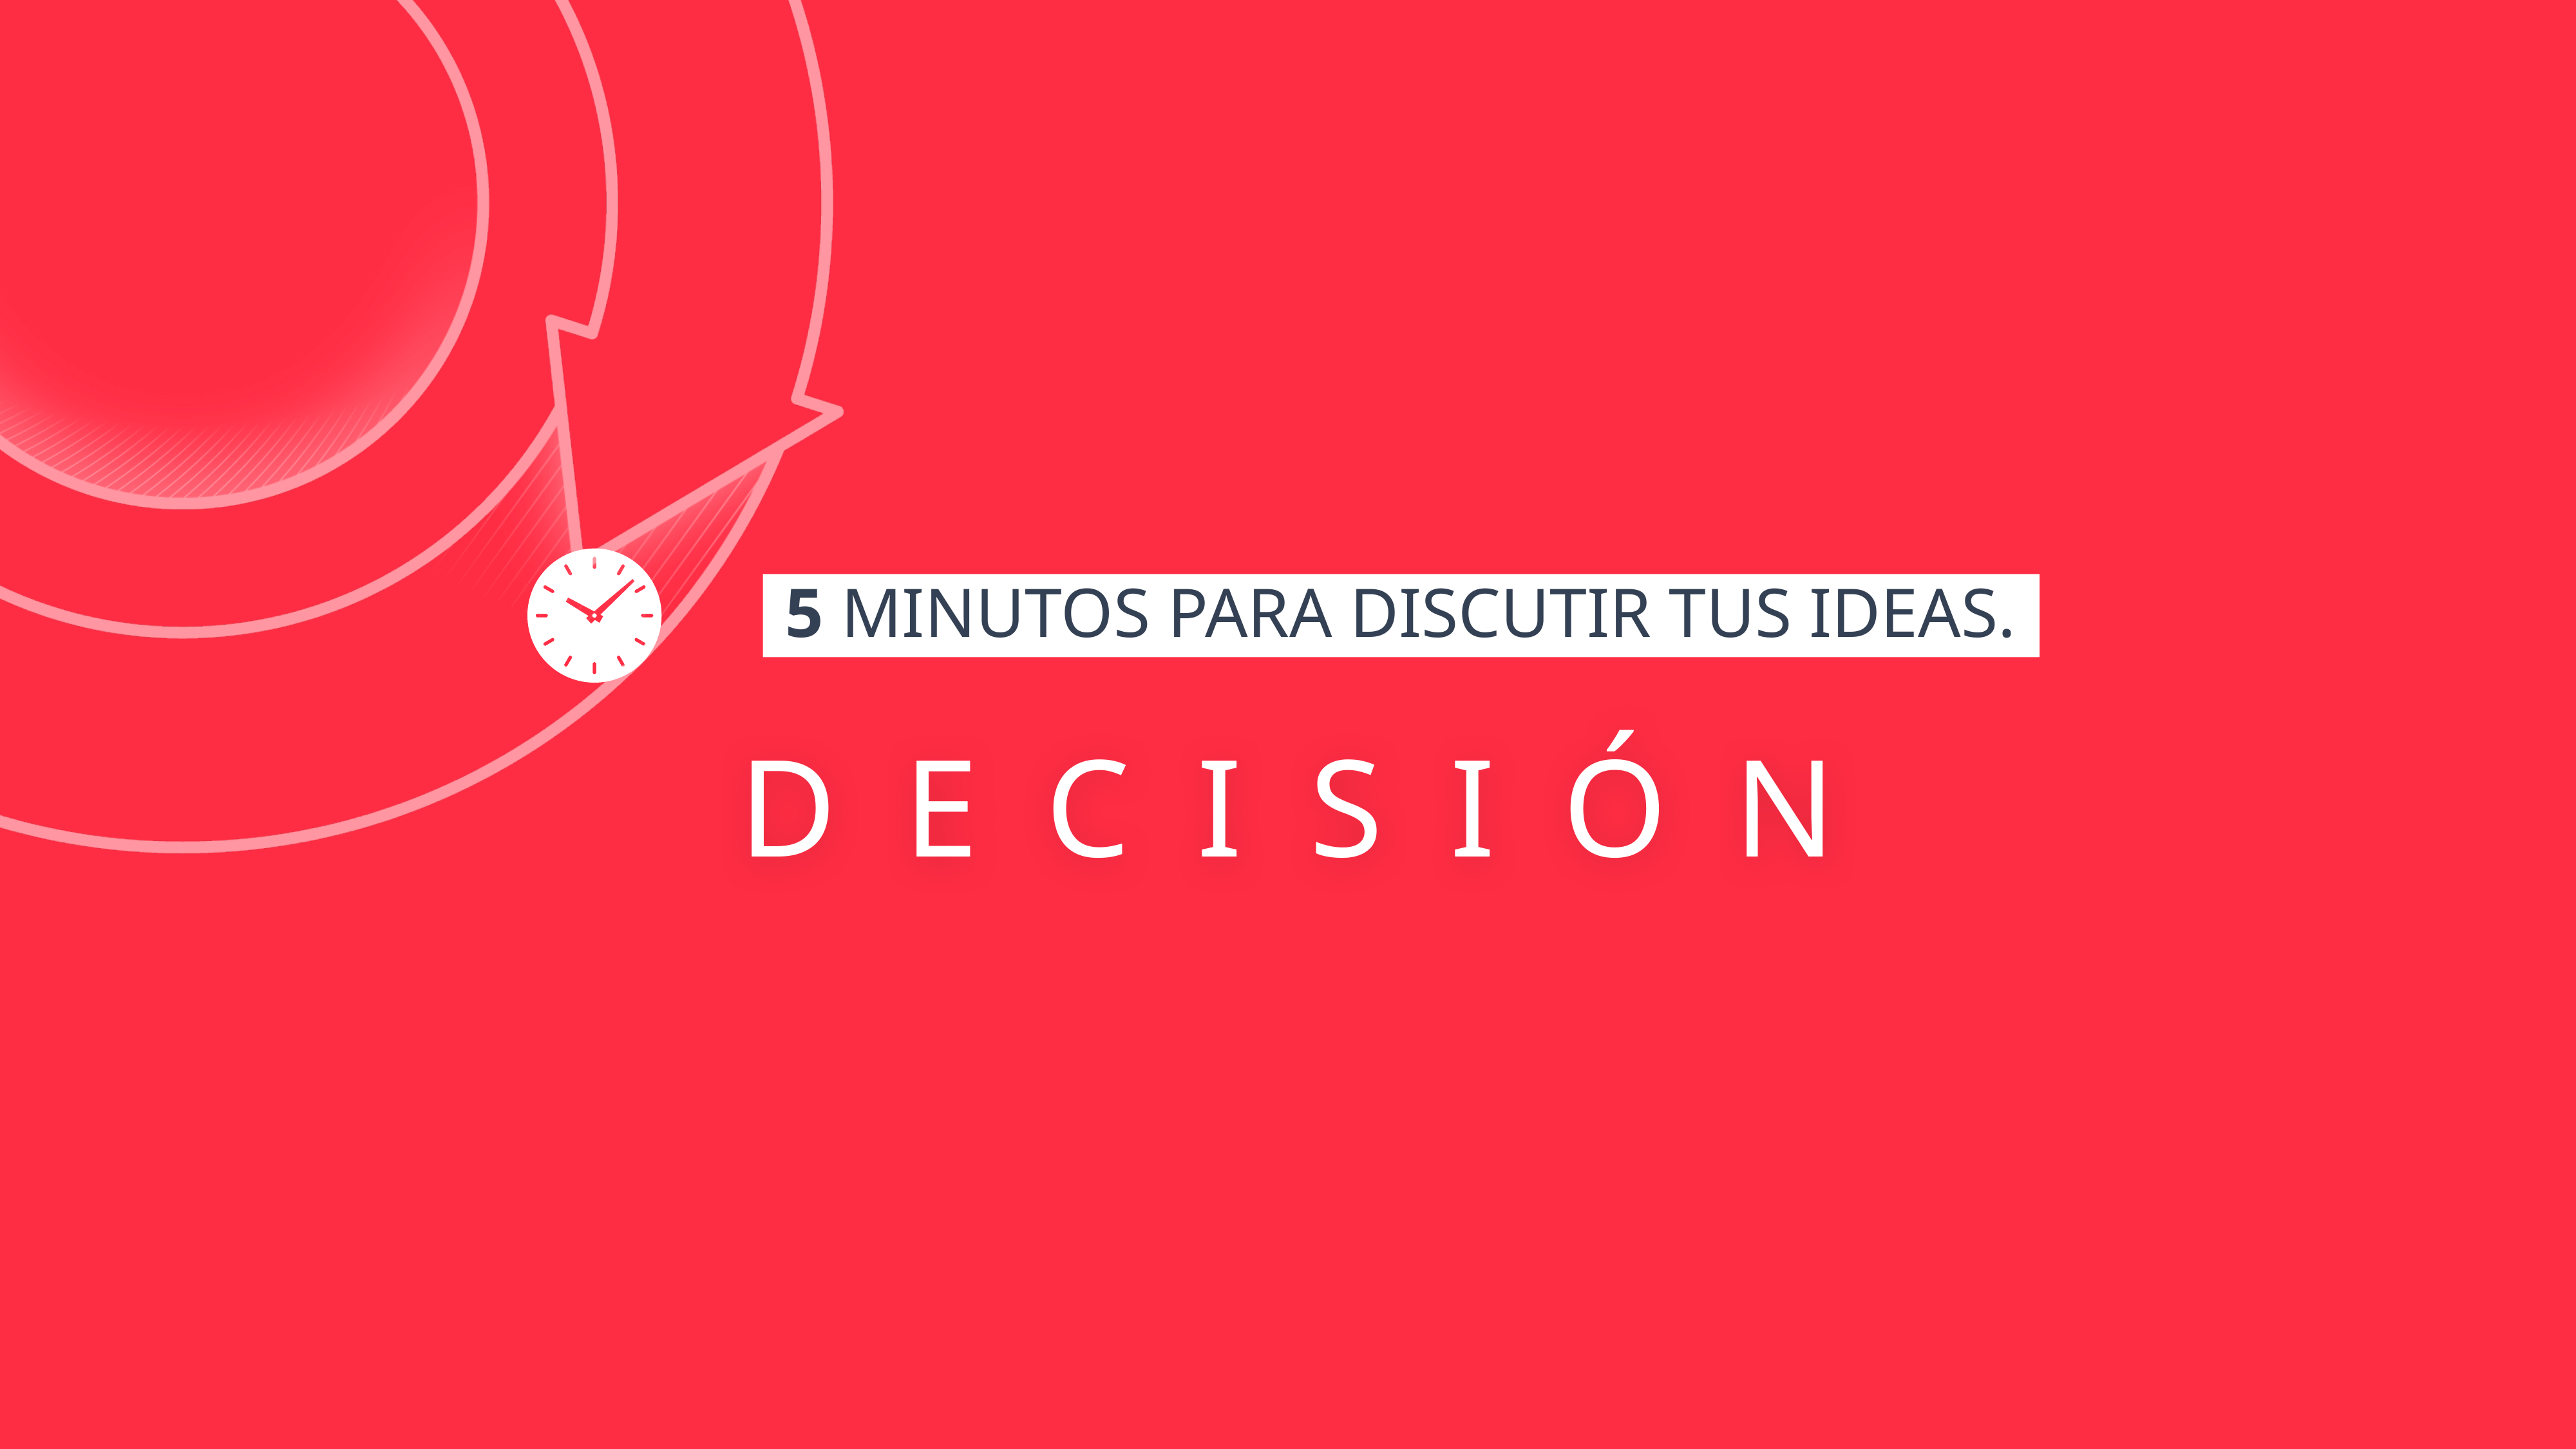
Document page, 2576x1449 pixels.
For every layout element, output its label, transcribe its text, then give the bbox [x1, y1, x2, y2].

picture [0, 0, 905, 914]
text_box DECISIÓN [905, 717, 2313, 889]
text_box 5 MINUTOS PARA DISCUTIR TUS IDEAS. [905, 574, 2040, 658]
